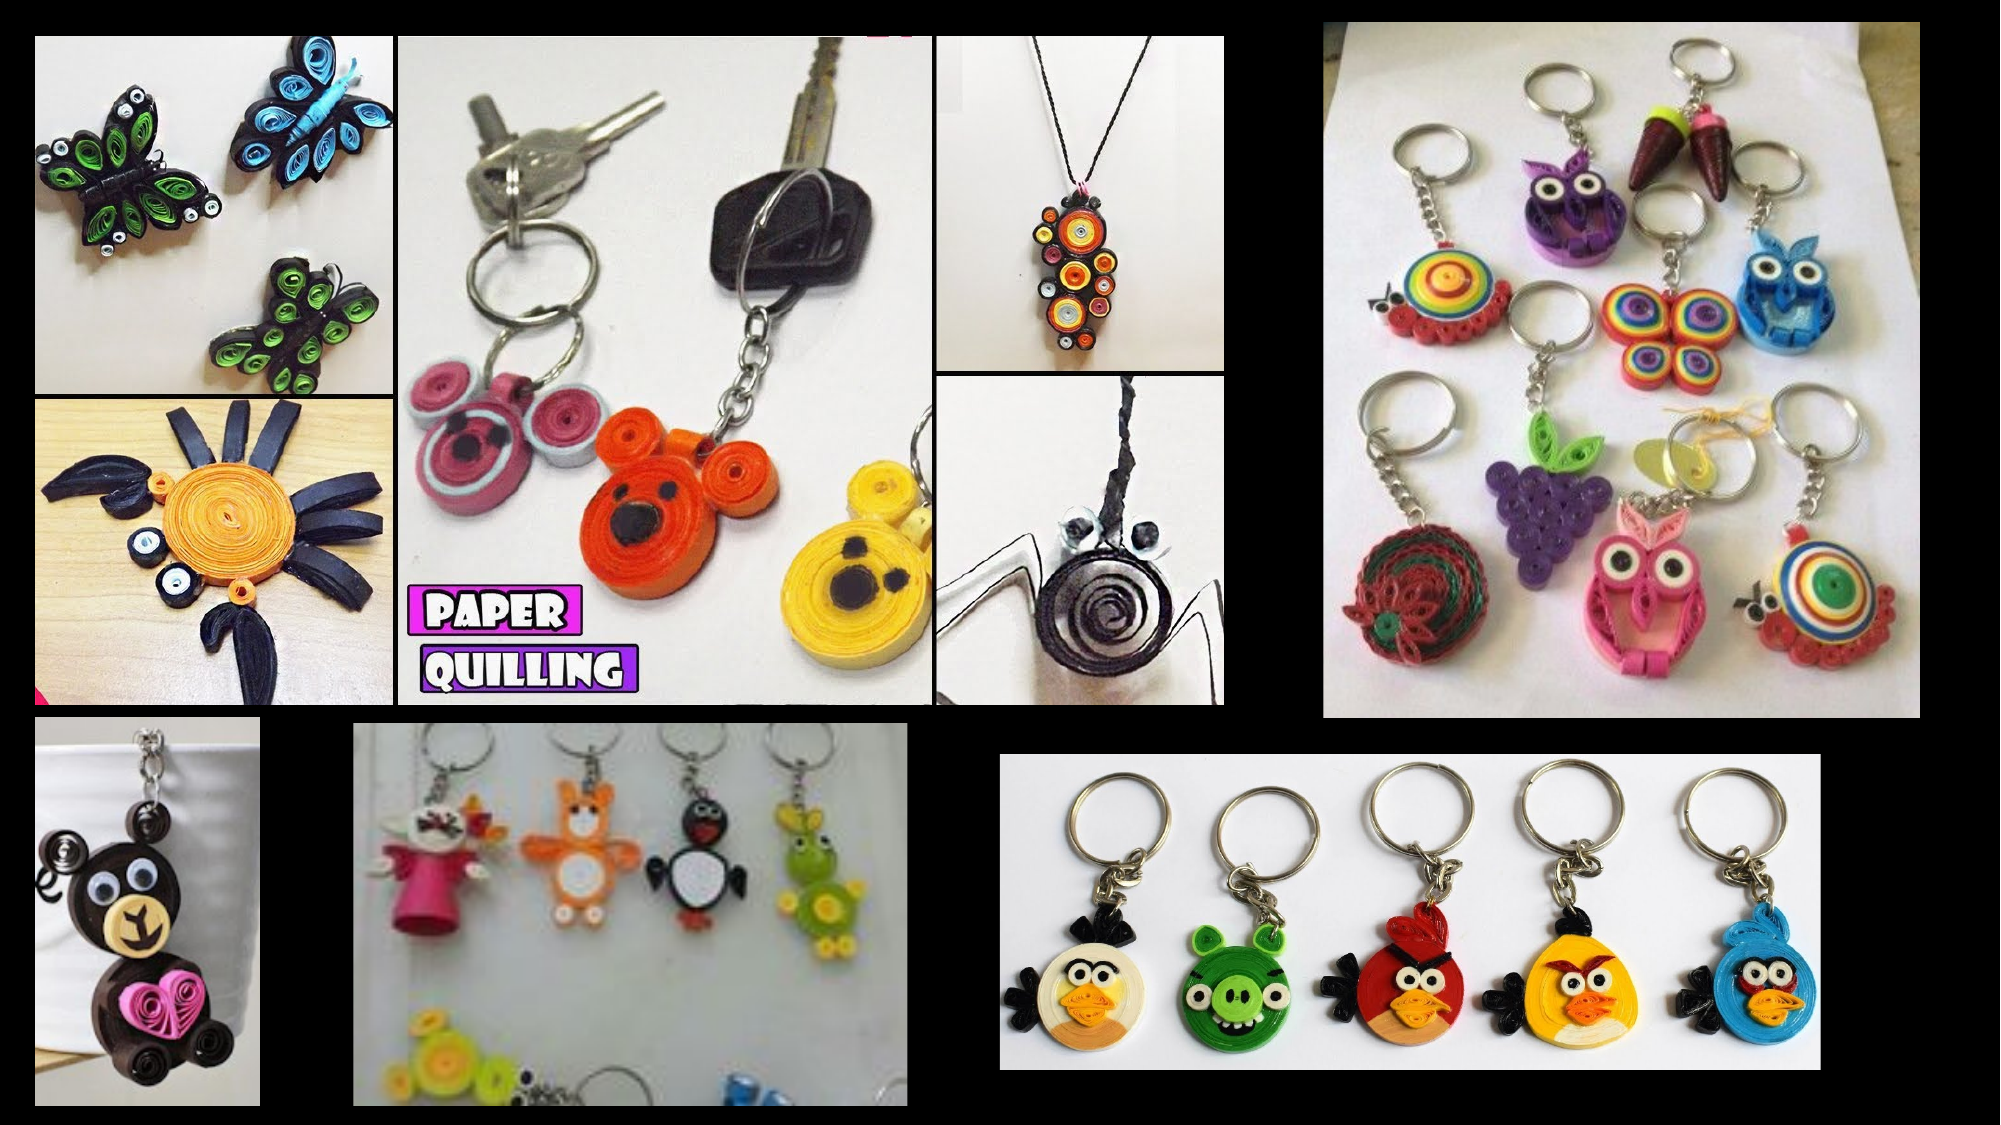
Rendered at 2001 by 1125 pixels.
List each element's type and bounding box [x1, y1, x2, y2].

picture [999, 754, 1821, 1070]
picture [1323, 22, 1924, 718]
picture [34, 717, 260, 1106]
picture [353, 723, 908, 1106]
picture [34, 36, 1224, 705]
